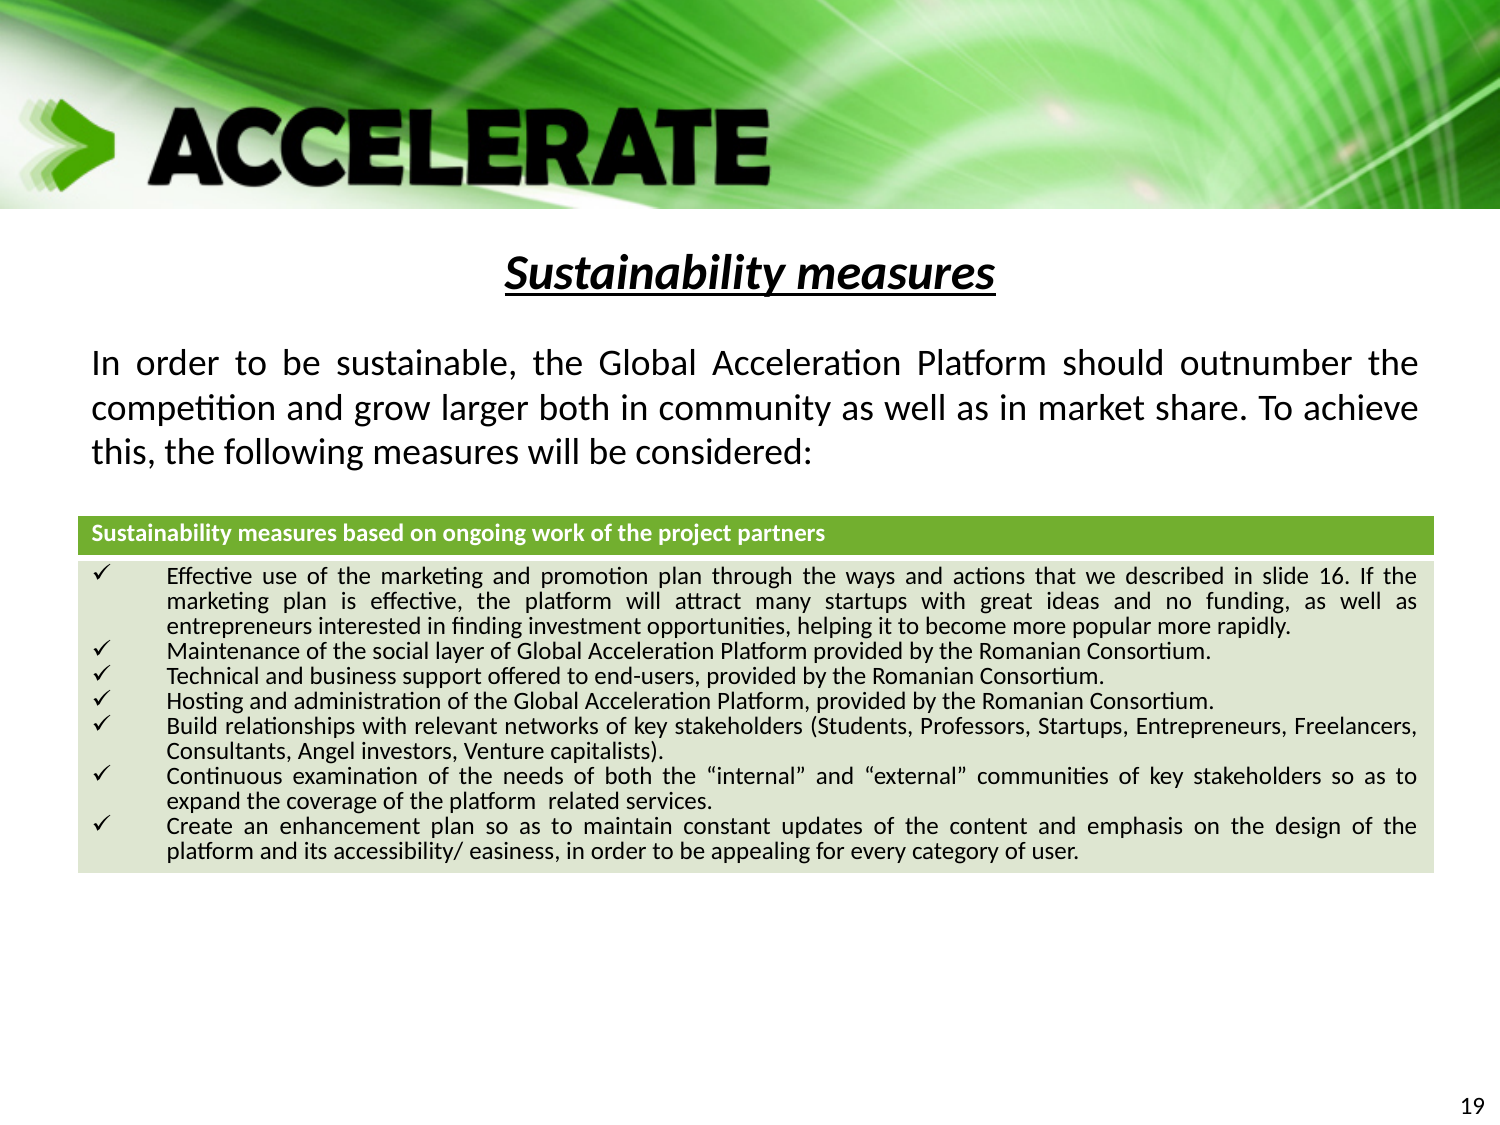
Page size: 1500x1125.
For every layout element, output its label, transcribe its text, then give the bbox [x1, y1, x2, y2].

picture [0, 0, 1500, 209]
slide_number 19 [1149, 1082, 1500, 1125]
title Sustainability measures [75, 231, 1425, 315]
table_cell Effective use of the marketing and promotion plan through the ways and actions that we described in slide 16. If the marketing plan is effective, the platform will attract many startups with great ideas and no funding, as well as entrepreneurs interested in finding investment opportunities, helping it to become more popular more rapidly. Maintenance of the social layer of Global Acceleration Platform provided by the Romanian Consortium. Technical and business support offered to end-users, provided by the Romanian Consortium. Hosting and administration of the Global Acceleration Platform, provided by the Romanian Consortium. Build relationships with relevant networks of key stakeholders (Students, Professors, Startups, Entrepreneurs, Freelancers, Consultants, Angel investors, Venture capitalists). Continuous examination of the needs of both the “internal” and “external” communities of key stakeholders so as to expand the coverage of the platform related services. Create an enhancement plan so as to maintain constant updates of the content and emphasis on the design of the platform and its accessibility/ easiness, in order to be appealing for every category of user. [78, 561, 1434, 873]
text_box In order to be sustainable, the Global Acceleration Platform should outnumber the competition and grow larger both in community as well as in market share. To achieve this, the following measures will be considered: [76, 330, 1436, 514]
table_header Sustainability measures based on ongoing work of the project partners [78, 516, 1434, 555]
